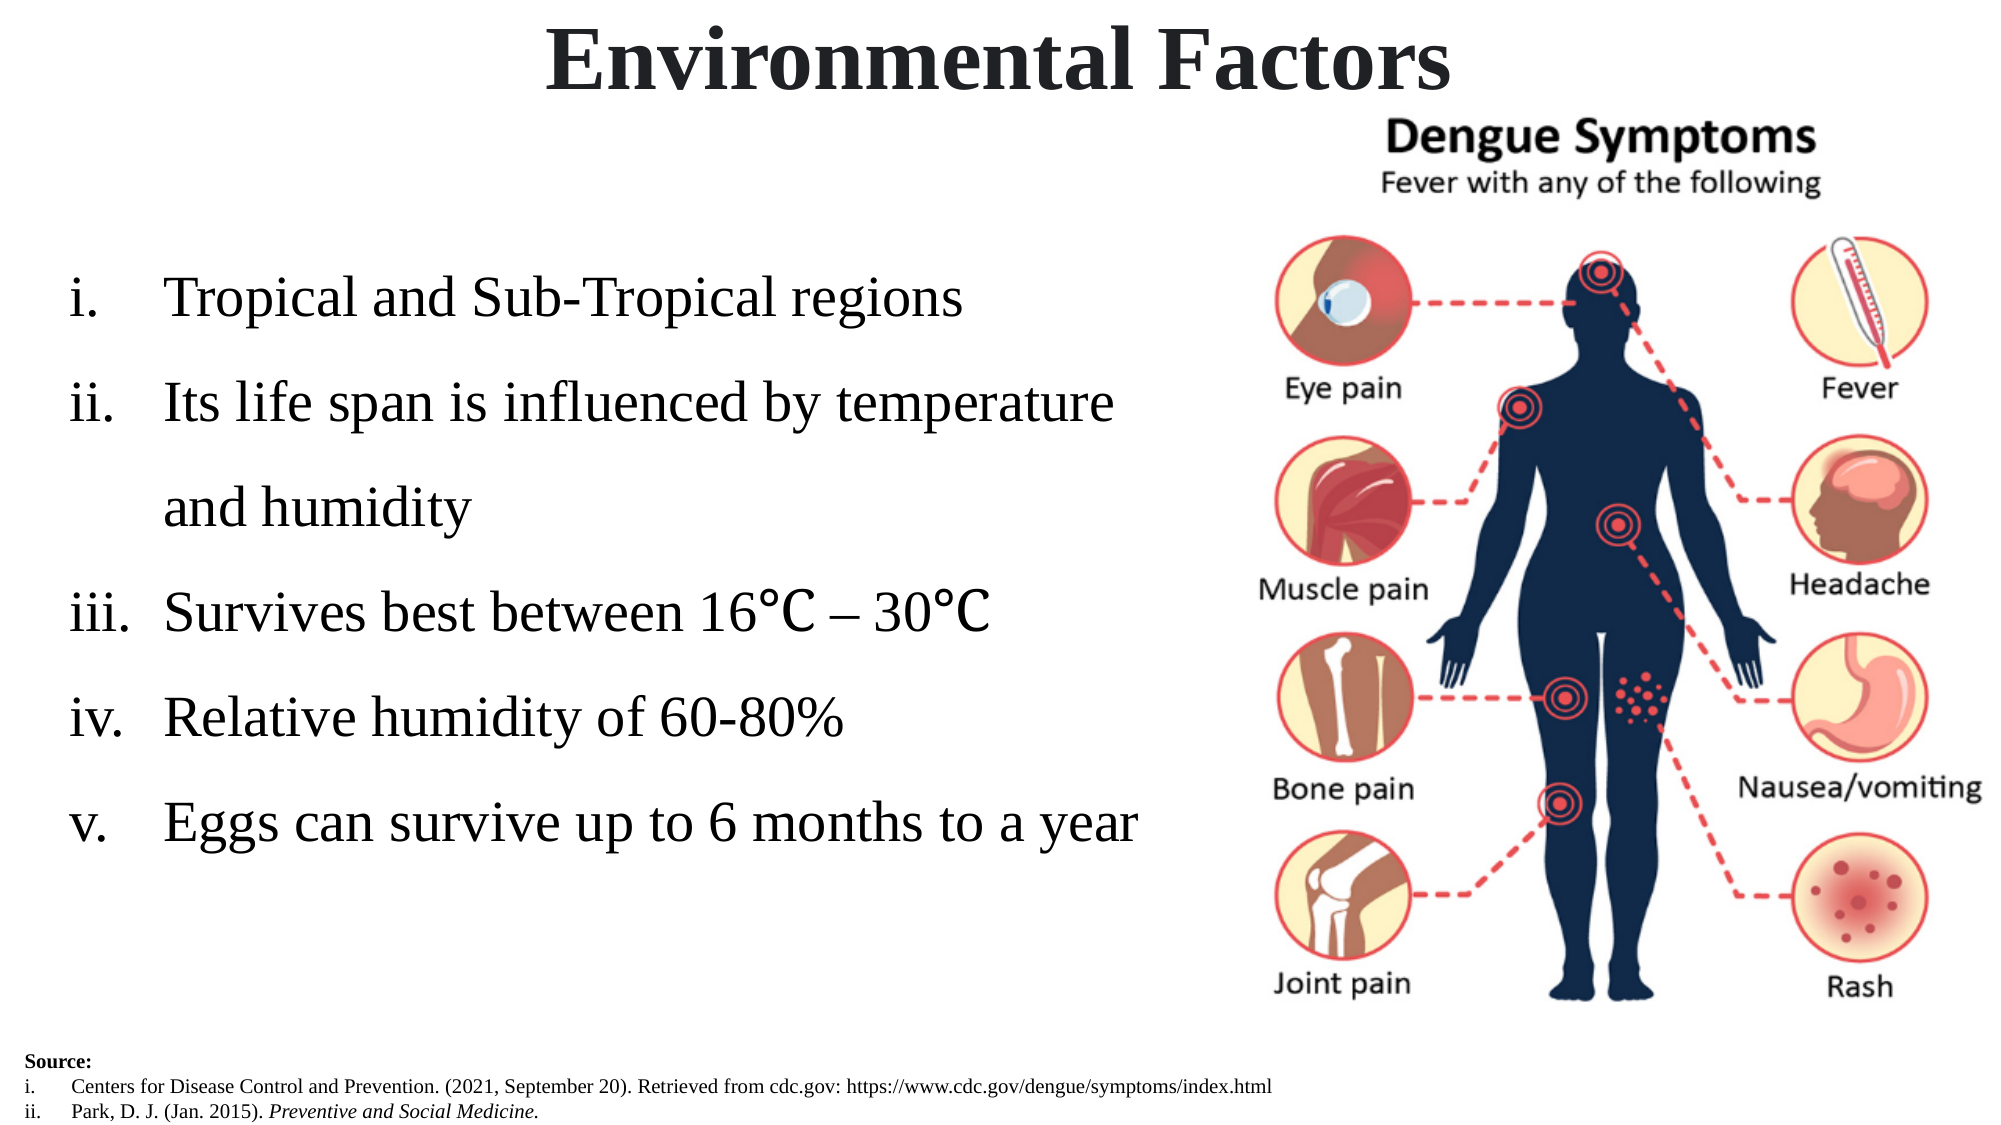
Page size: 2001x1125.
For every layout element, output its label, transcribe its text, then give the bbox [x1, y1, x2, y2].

text_box Source: Centers for Disease Control and Prevention. (2021, September 20). Retrieved from cdc.gov: https://www.cdc.gov/dengue/symptoms/index.html Park, D. J. (Jan. 2015). Preventive and Social Medicine. [9, 1039, 1998, 1125]
text_box Environmental Factors [0, 2, 2000, 139]
text_box Tropical and Sub-Tropical regions Its life span is influenced by temperature and humidity Survives best between 16℃ – 30℃ Relative humidity of 60-80% Eggs can survive up to 6 months to a year [54, 216, 1228, 861]
picture [1248, 68, 1998, 1030]
